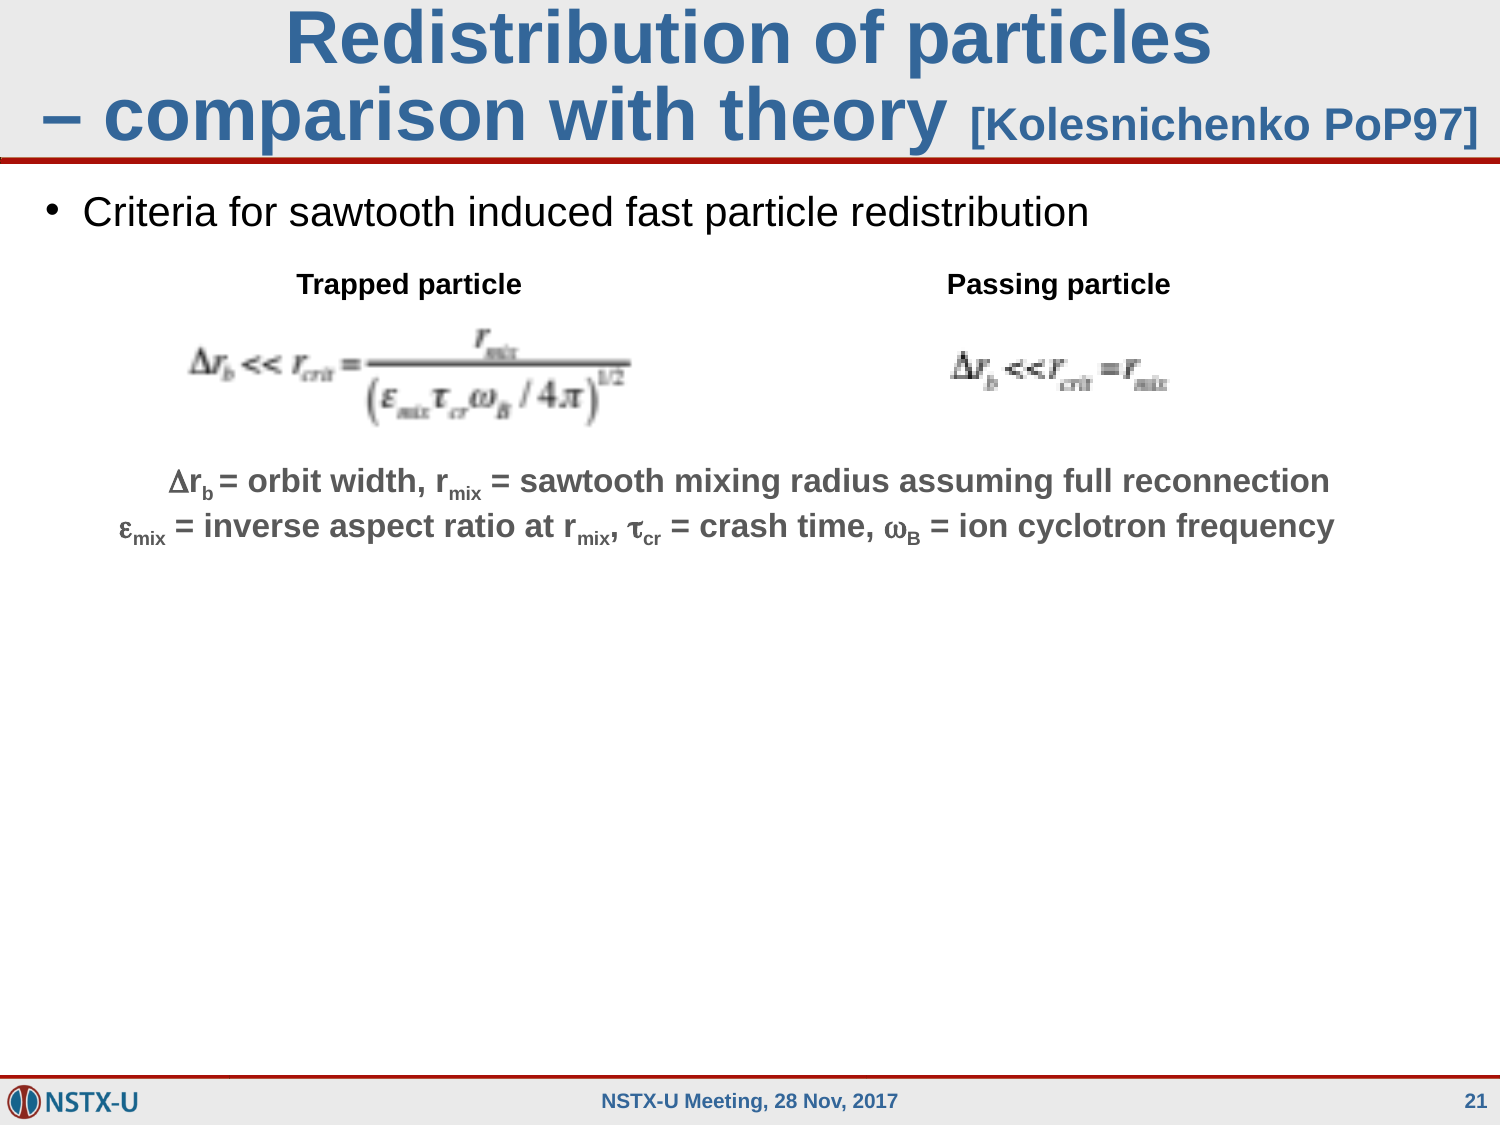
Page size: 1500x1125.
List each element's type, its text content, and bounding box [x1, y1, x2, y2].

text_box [943, 338, 1175, 401]
title Redistribution of particles – comparison with theory [Kolesnichenko PoP97] [0, 0, 1500, 158]
text_box Criteria for sawtooth induced fast particle redistribution [30, 172, 1481, 269]
text_box Drb = orbit width, rmix = sawtooth mixing radius assuming full reconnection emix = inverse aspect ratio at rmix, tcr = crash time, wB = ion cyclotron frequency [37, 451, 1463, 557]
text_box Passing particle [737, 258, 1381, 308]
picture [0, 1075, 1500, 1125]
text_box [182, 308, 636, 432]
picture [0, 158, 1500, 164]
text_box Trapped particle [87, 258, 731, 308]
